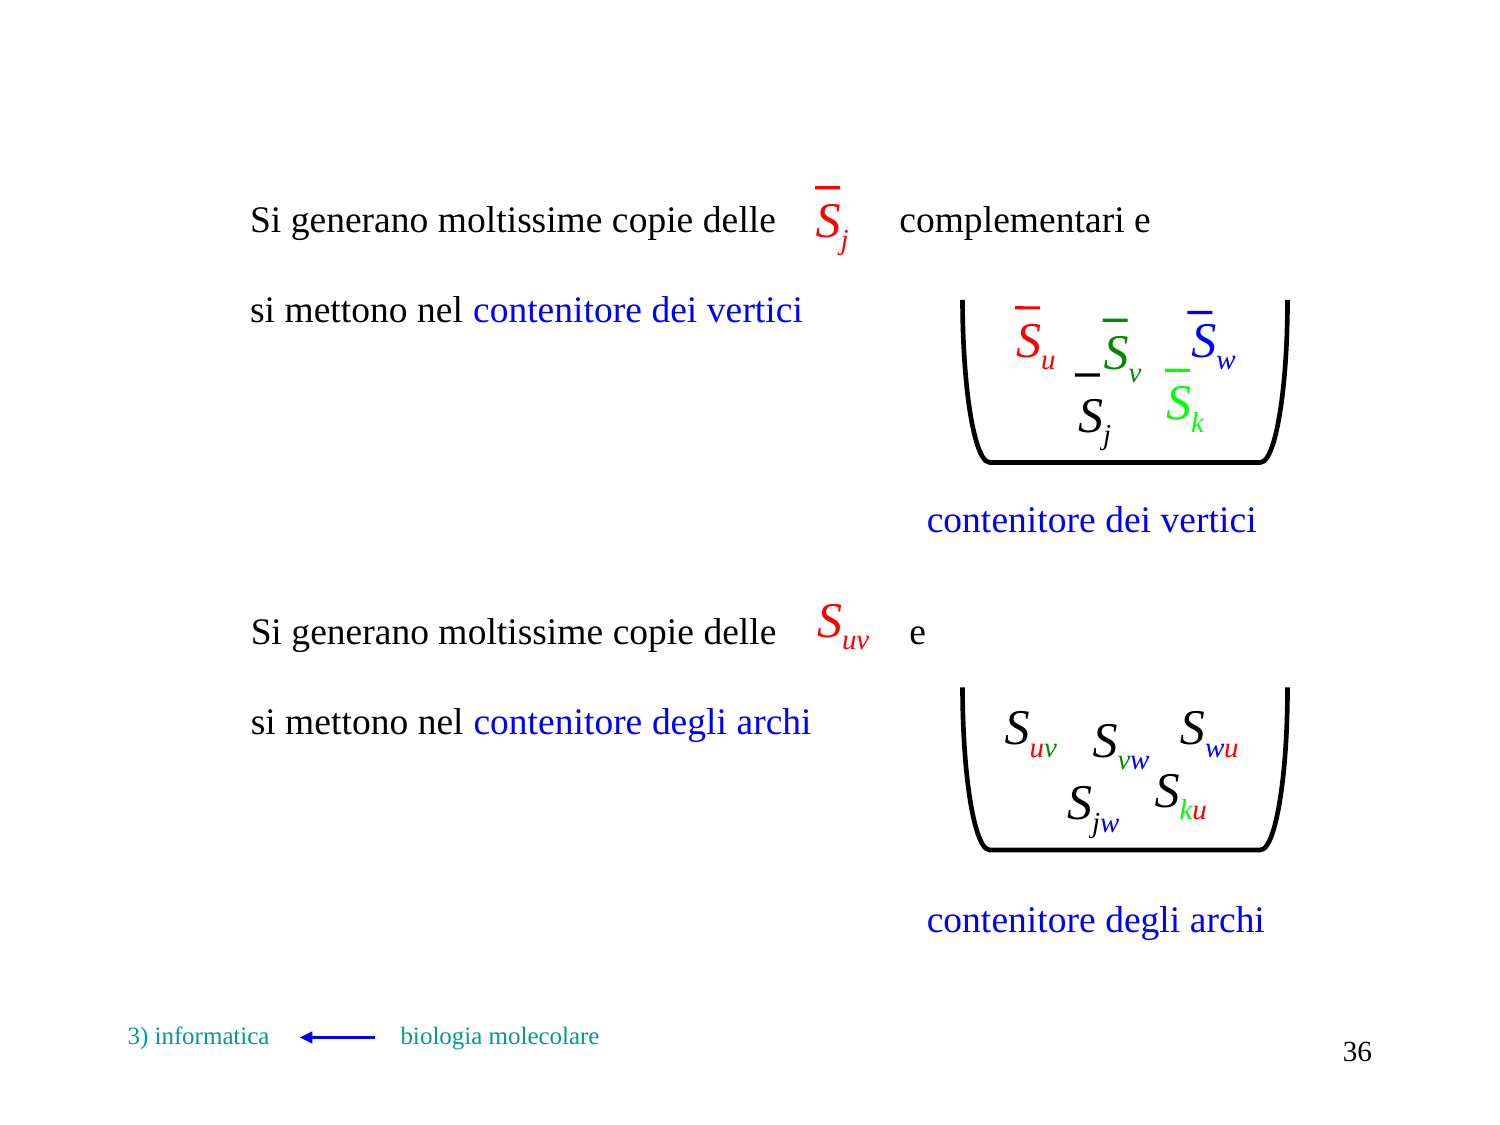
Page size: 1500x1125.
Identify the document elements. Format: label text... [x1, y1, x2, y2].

text_box [962, 299, 1288, 463]
text_box Sku [1139, 749, 1222, 833]
text_box contenitore degli archi [912, 887, 1281, 948]
text_box Sv [1088, 312, 1157, 396]
text_box Sjw [1052, 762, 1135, 846]
text_box Suv [989, 687, 1072, 771]
text_box Si generano moltissime copie delle complementari e si mettono nel contenitore dei vertici [235, 187, 1168, 338]
text_box Sk [1151, 362, 1219, 446]
text_box contenitore dei vertici [912, 487, 1272, 548]
text_box [962, 687, 1288, 850]
slide_number 36 [1074, 1025, 1388, 1100]
text_box Sj [800, 179, 864, 263]
text_box Sw [1176, 299, 1251, 383]
text_box Suv [802, 579, 885, 663]
text_box 3) informatica biologia molecolare [112, 1012, 615, 1058]
text_box Su [1001, 299, 1071, 383]
text_box Svw [1077, 699, 1165, 783]
text_box Swu [1165, 687, 1254, 771]
text_box Si generano moltissime copie delle e si mettono nel contenitore degli archi [235, 599, 942, 750]
text_box Sj [1063, 374, 1127, 458]
